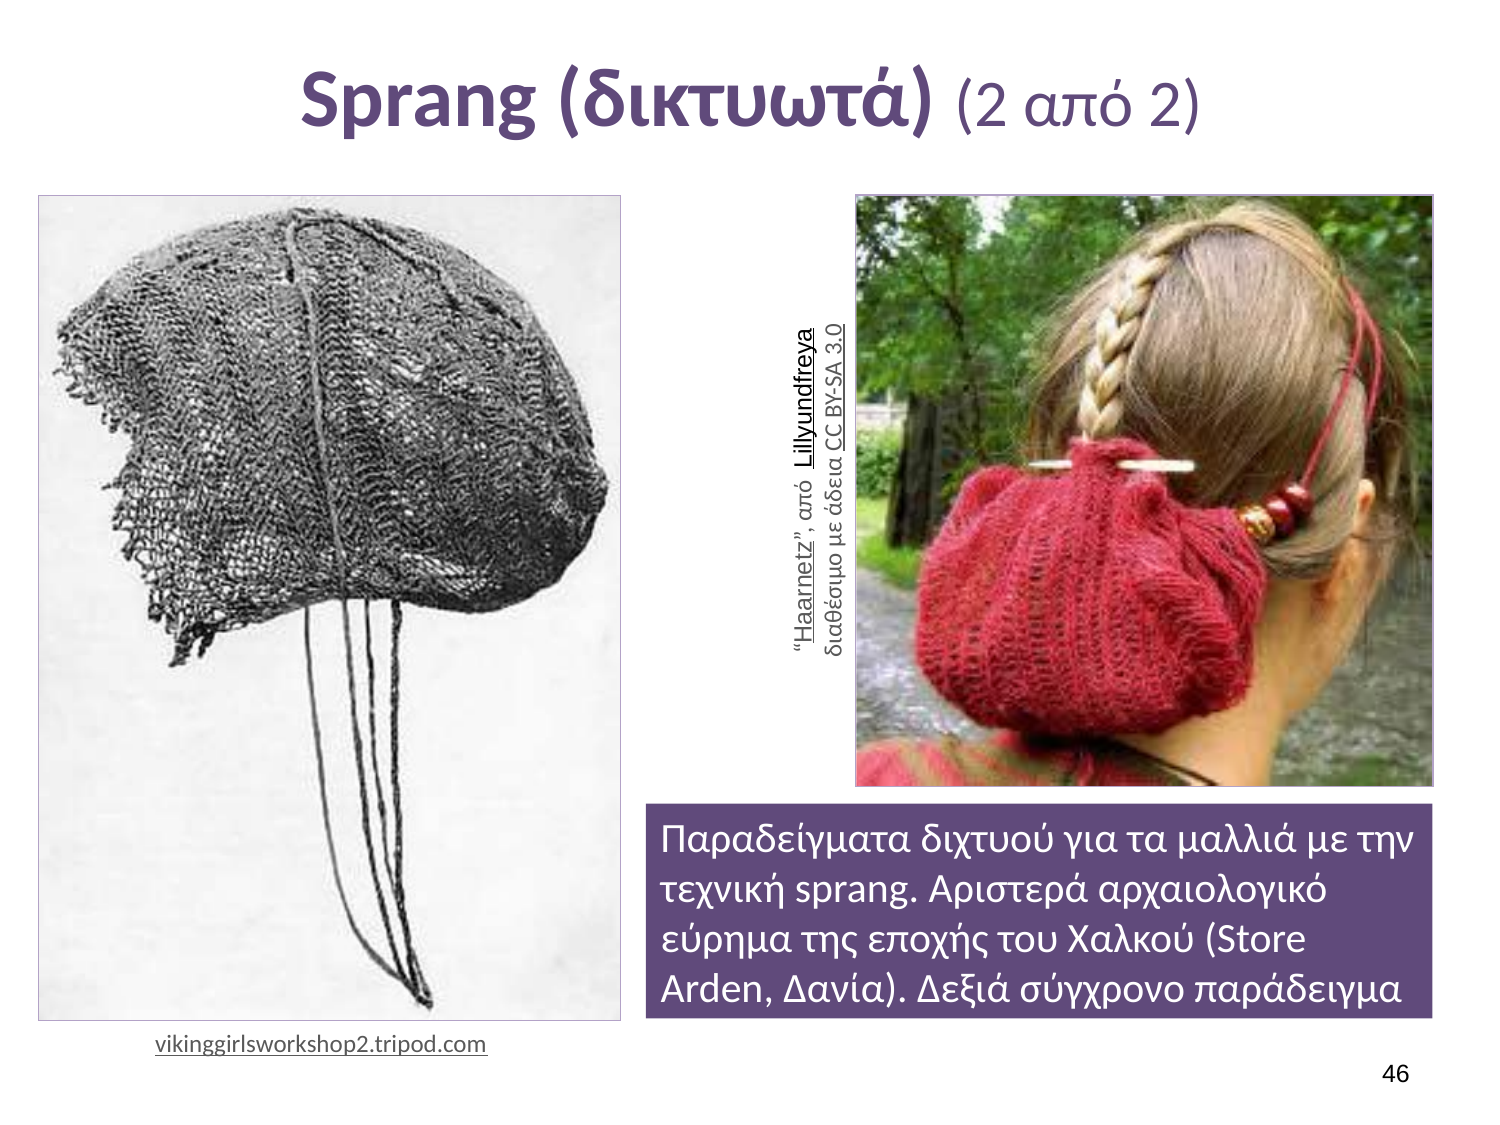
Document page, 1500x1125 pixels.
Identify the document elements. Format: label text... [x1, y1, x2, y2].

text_box Παραδείγματα διχτυού για τα μαλλιά με την τεχνική sprang. Αριστερά αρχαιολογικό εύρημα της εποχής του Χαλκού (Store Arden, Δανία). Δεξιά σύγχρονο παράδειγμα [645, 803, 1433, 1019]
slide_number 45 [1074, 1042, 1425, 1103]
title Sprang (δικτυωτά) (2 από 2) [76, 19, 1427, 169]
picture [855, 195, 1433, 787]
picture [37, 195, 621, 1021]
text_box vikinggirlsworkshop2.tripod.com [126, 1030, 517, 1066]
text_box “Haarnetz”, από Lillyundfreya διαθέσιμο με άδεια CC BY-SA 3.0 [779, 284, 850, 698]
